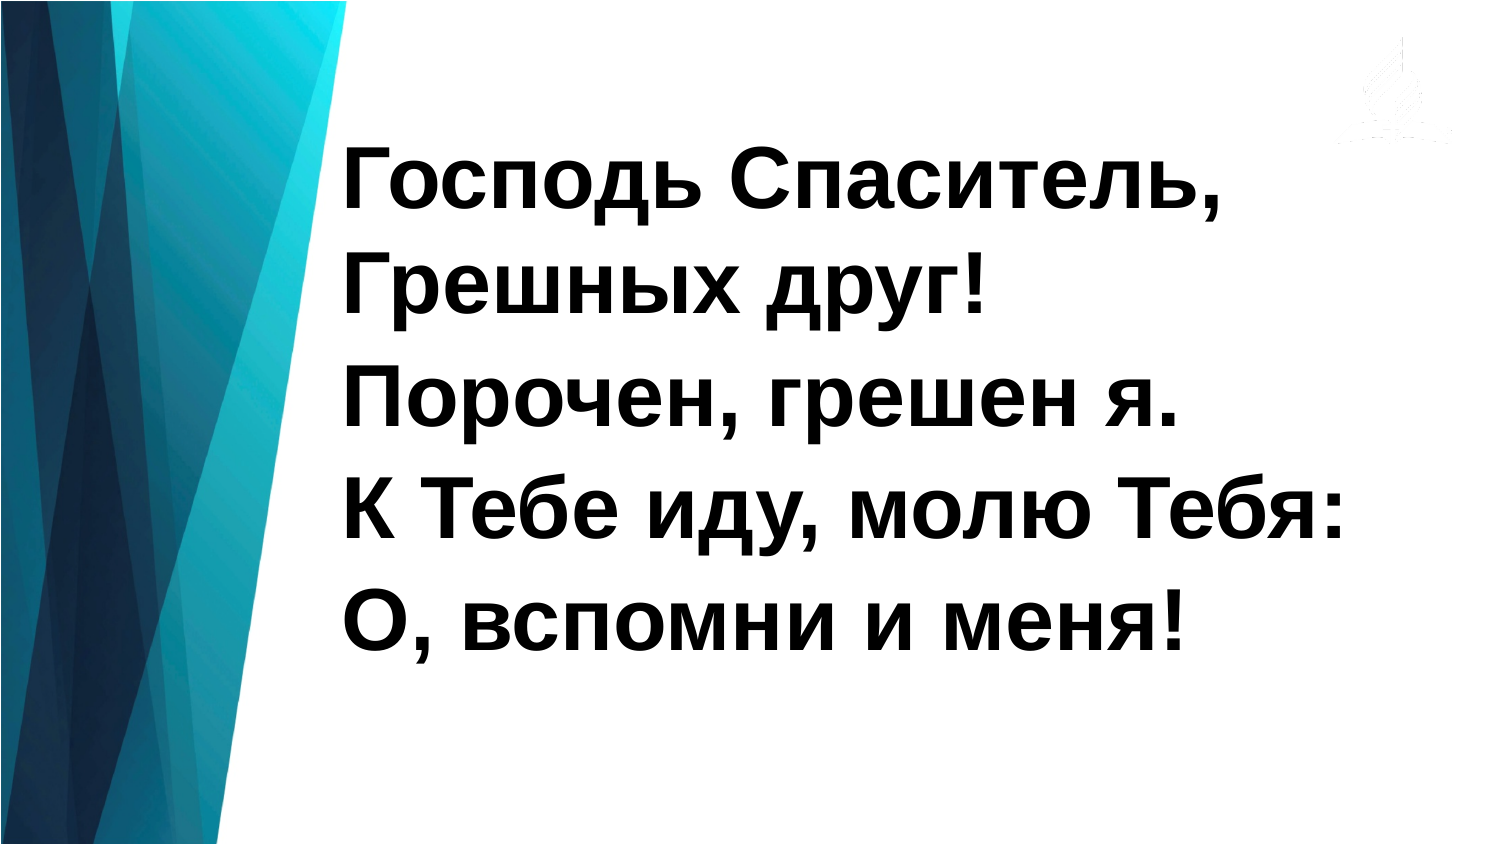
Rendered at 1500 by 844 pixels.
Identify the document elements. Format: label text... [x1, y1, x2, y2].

picture [1332, 36, 1453, 145]
picture [0, 0, 358, 844]
text_box Господь Спаситель, Грешных друг! Порочен, грешен я. К Тебе иду, молю Тебя: О, вспомни и меня! [358, 116, 1482, 689]
